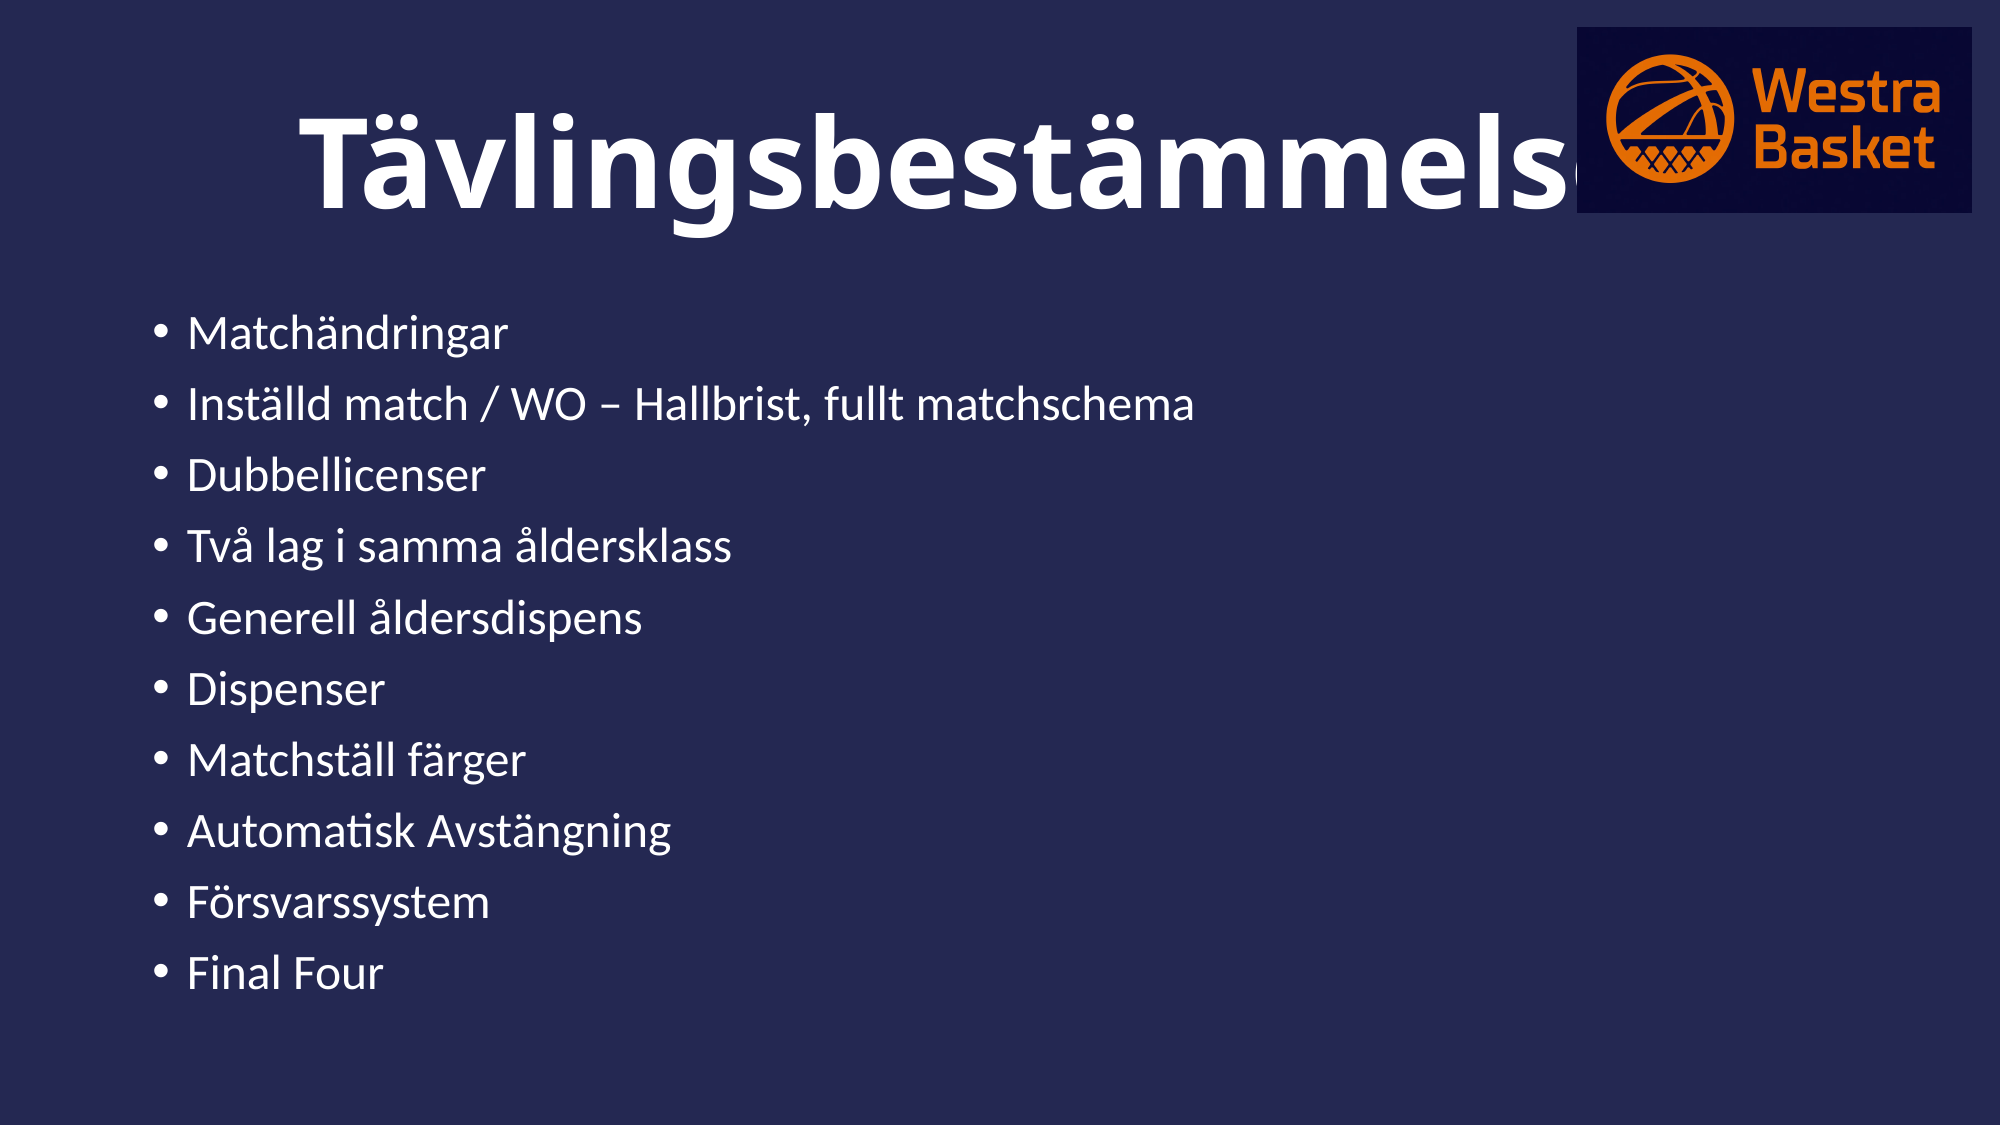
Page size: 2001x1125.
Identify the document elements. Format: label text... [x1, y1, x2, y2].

picture [1577, 27, 1972, 213]
list Matchändringar Inställd match / WO – Hallbrist, fullt matchschema Dubbellicenser Två lag i samma åldersklass Generell åldersdispens Dispenser Matchställ färger Automatisk Avstängning Försvarssystem Final Four [137, 299, 1863, 1014]
title Tävlingsbestämmelser [137, 59, 1863, 278]
